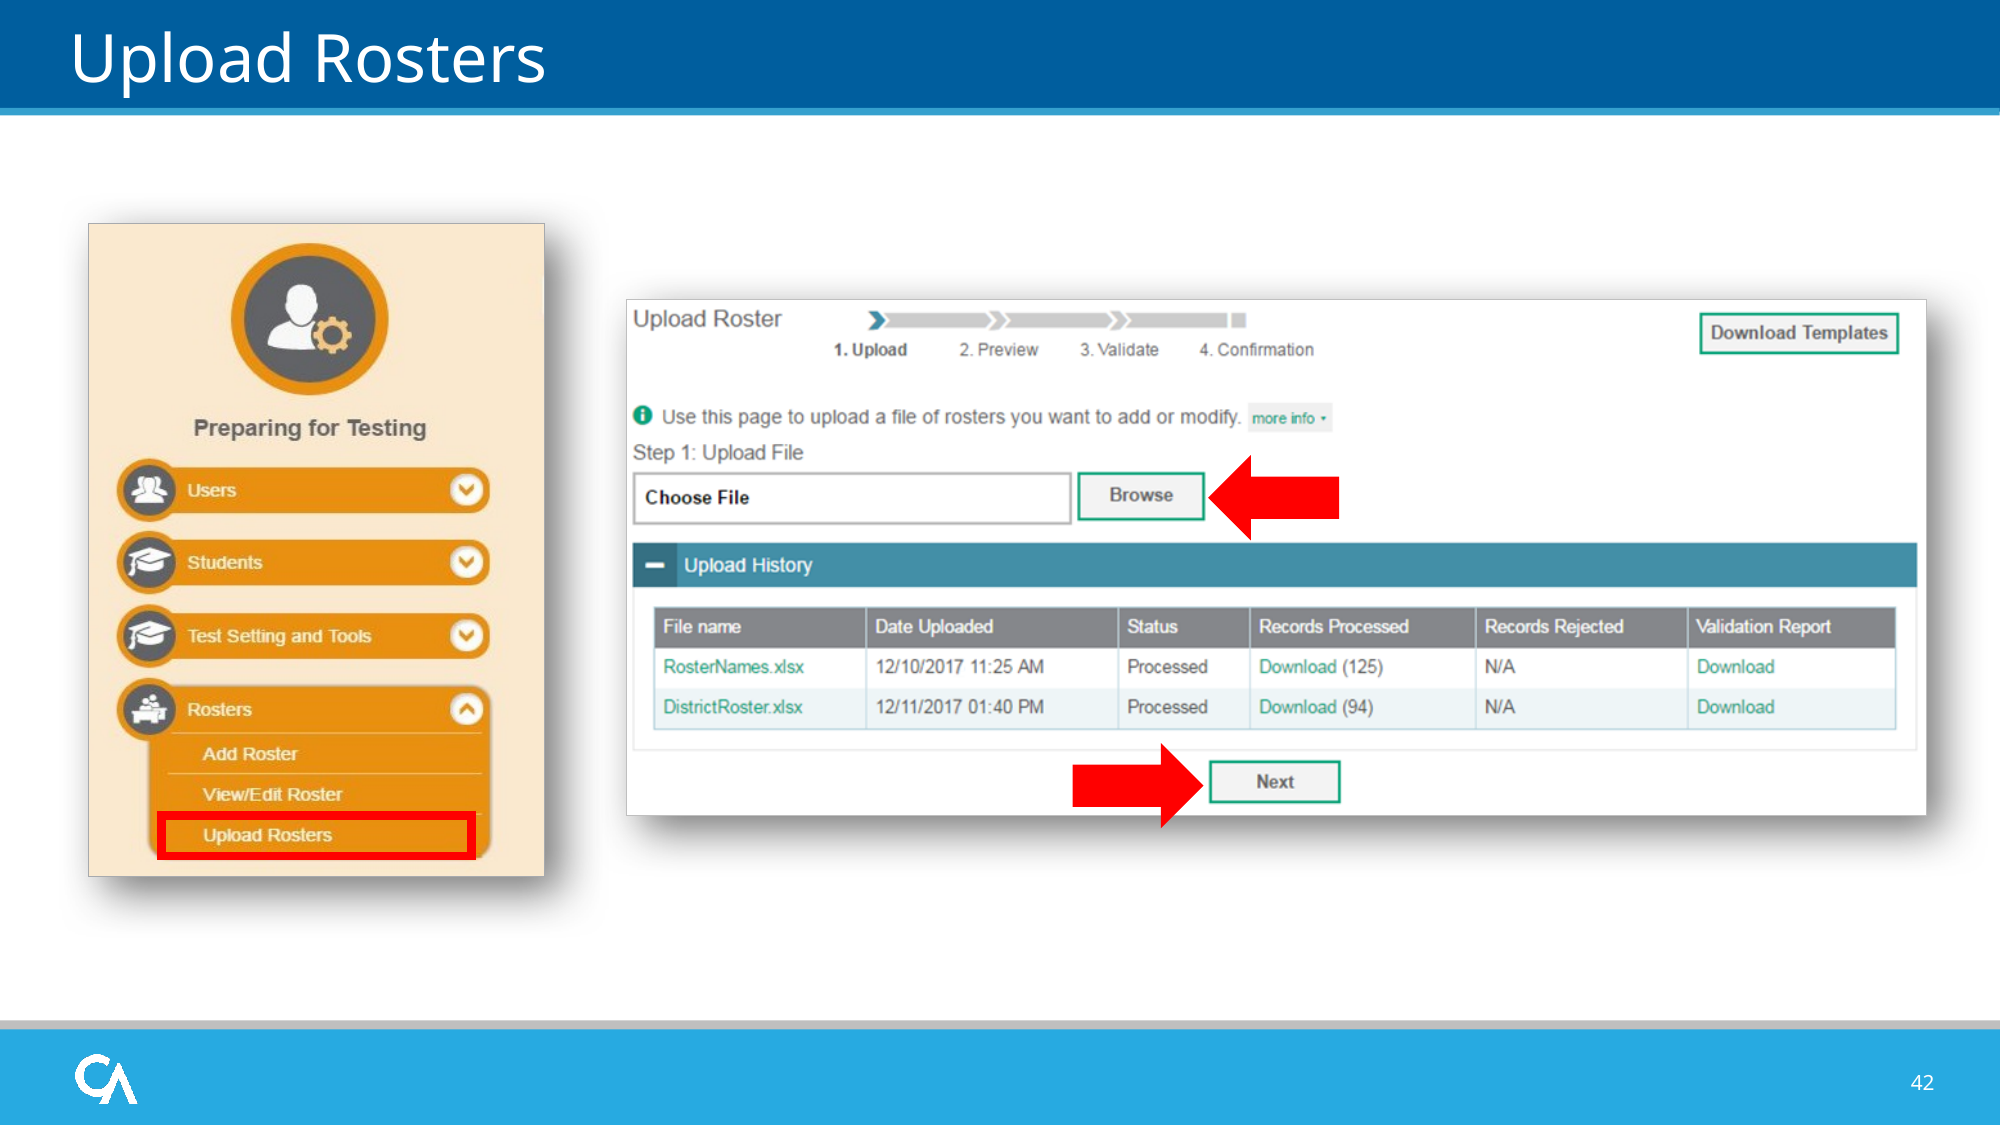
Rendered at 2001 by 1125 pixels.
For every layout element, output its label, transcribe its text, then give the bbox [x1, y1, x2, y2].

title Upload Rosters [69, 10, 1878, 96]
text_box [626, 299, 1927, 826]
picture [75, 1054, 138, 1104]
slide_number 42 [1847, 1067, 1950, 1101]
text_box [88, 223, 545, 877]
